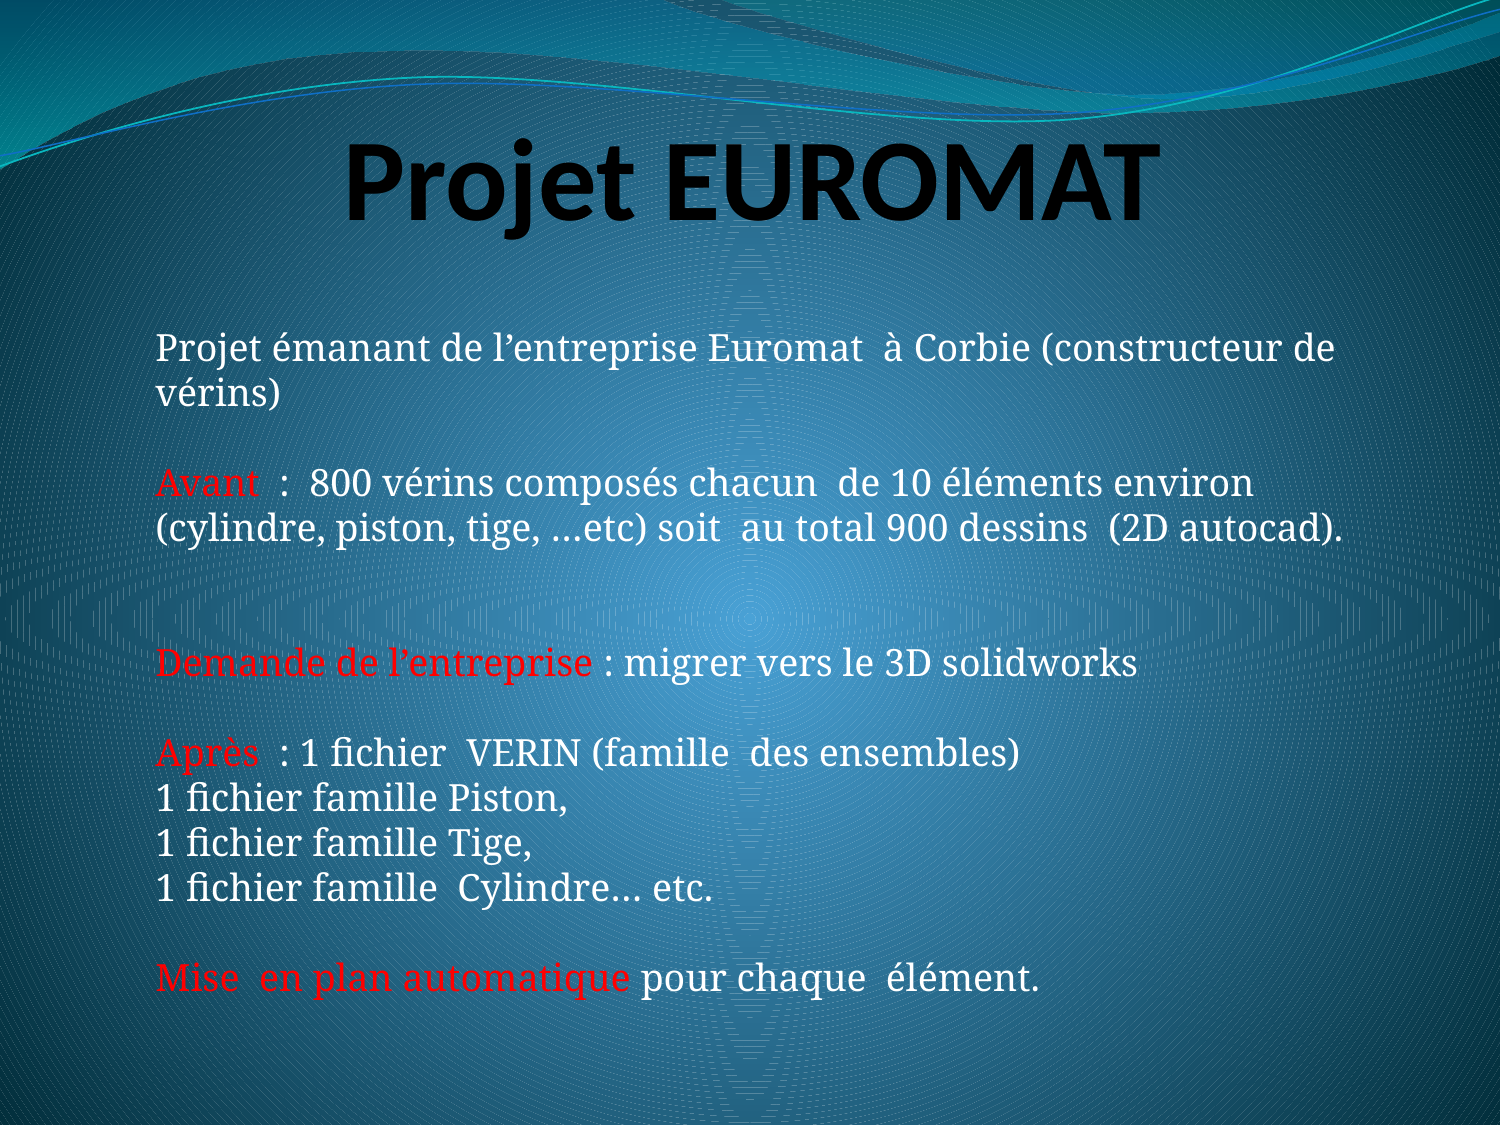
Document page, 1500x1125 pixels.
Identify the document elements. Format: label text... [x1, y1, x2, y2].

title Projet EUROMAT [304, 93, 1165, 244]
text_box Projet émanant de l’entreprise Euromat à Corbie (constructeur de vérins) Avant : 800 vérins composés chacun de 10 éléments environ (cylindre, piston, tige, …etc) soit au total 900 dessins (2D autocad). Demande de l’entreprise : migrer vers le 3D solidworks Après : 1 fichier VERIN (famille des ensembles) 1 fichier famille Piston, 1 fichier famille Tige, 1 fichier famille Cylindre… etc. Mise en plan automatique pour chaque élément. [140, 316, 1442, 1007]
